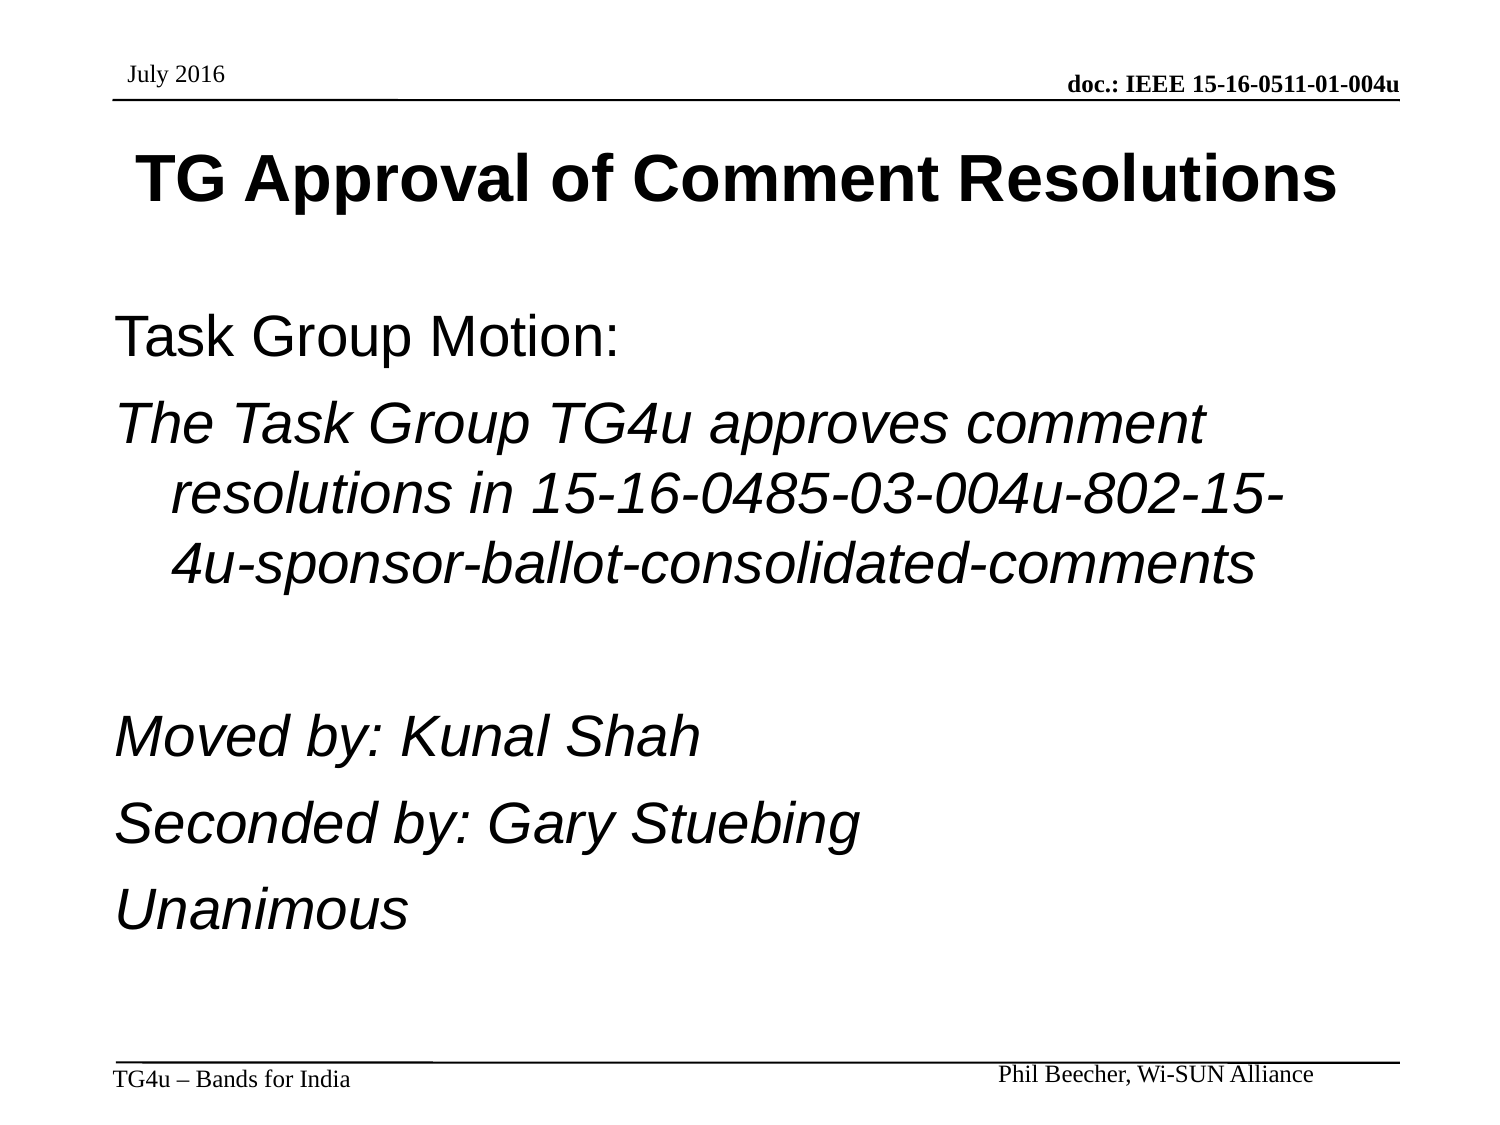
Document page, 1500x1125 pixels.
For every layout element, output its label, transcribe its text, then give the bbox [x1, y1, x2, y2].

title TG Approval of Comment Resolutions [76, 112, 1399, 237]
list Task Group Motion: The Task Group TG4u approves comment resolutions in 15-16-0485-03-004u-802-15-4u-sponsor-ballot-consolidated-comments Moved by: Kunal Shah Seconded by: Gary Stuebing Unanimous [99, 290, 1374, 1024]
